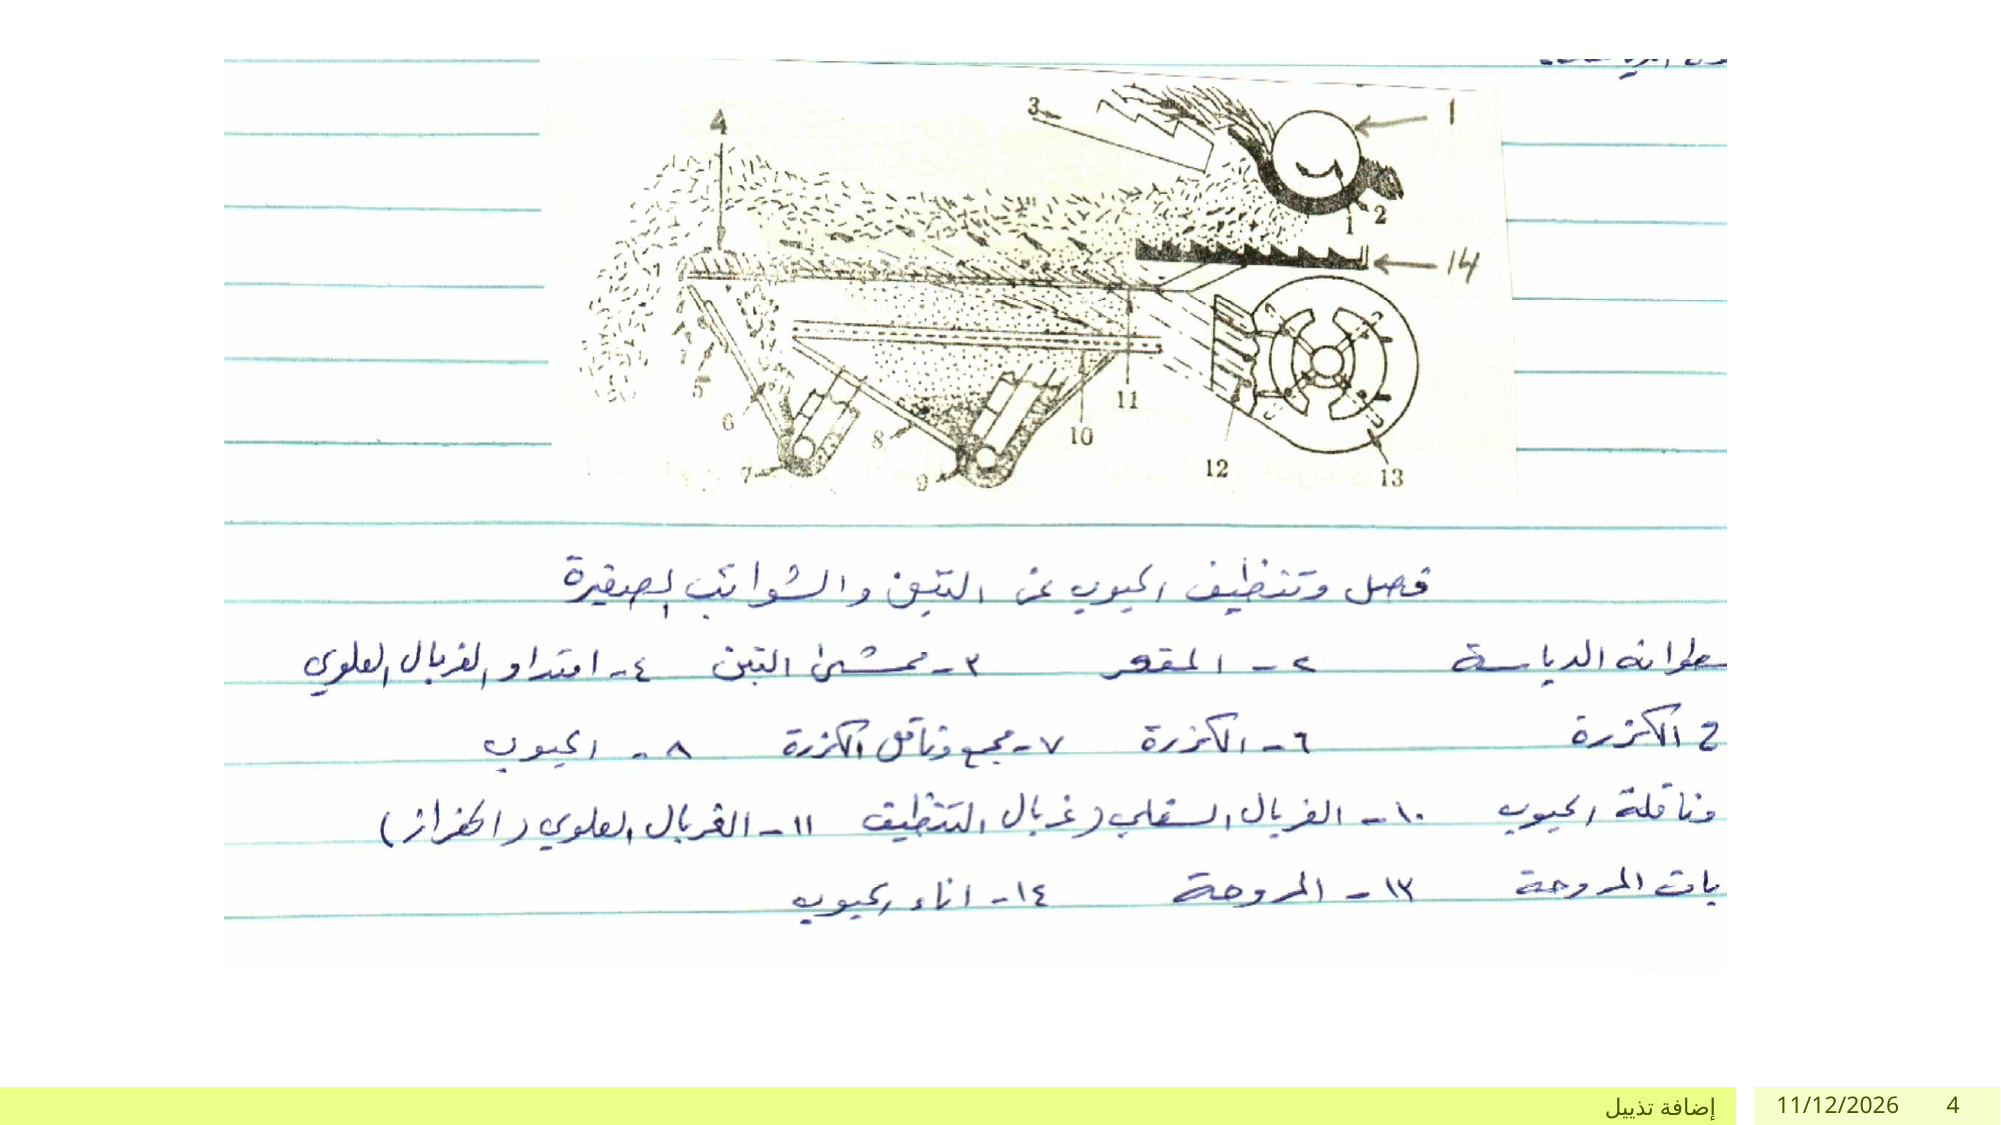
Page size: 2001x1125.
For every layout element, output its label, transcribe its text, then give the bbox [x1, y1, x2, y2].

slide_number 4 [1931, 1087, 2000, 1125]
footer إضافة تذييل [231, 1087, 1732, 1125]
picture [224, 53, 1762, 969]
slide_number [1761, 1087, 1926, 1125]
